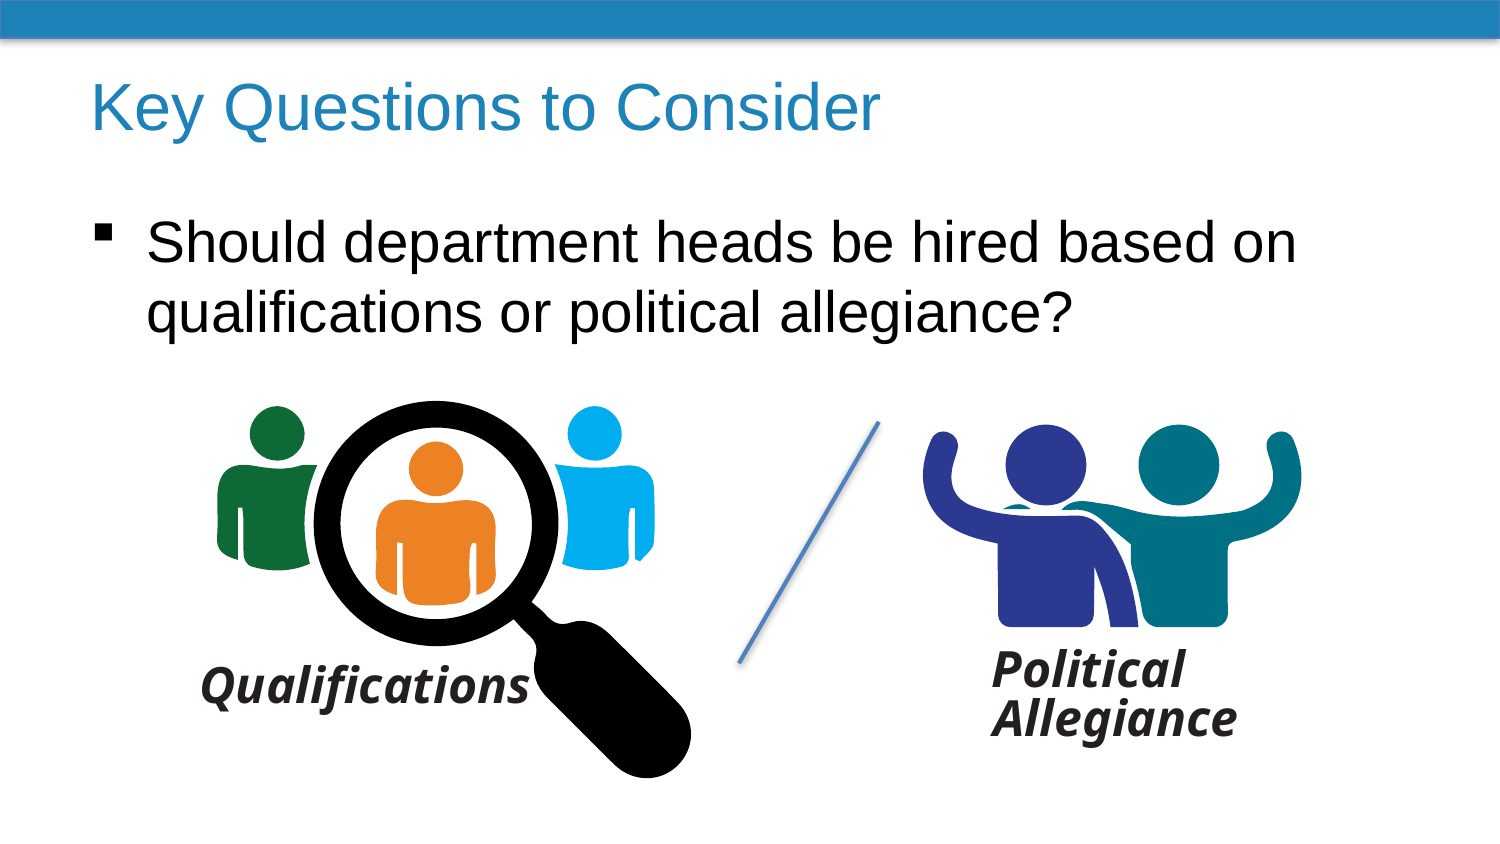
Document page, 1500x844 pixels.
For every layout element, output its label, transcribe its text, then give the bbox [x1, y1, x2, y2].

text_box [738, 421, 880, 664]
text_box [567, 406, 622, 461]
text_box [1005, 424, 1087, 506]
text_box [922, 431, 1139, 628]
text_box Political [976, 629, 1200, 705]
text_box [375, 441, 497, 606]
text_box Qualifications [184, 645, 547, 721]
text_box [1002, 504, 1031, 510]
text_box [217, 464, 318, 571]
text_box [313, 400, 692, 779]
title Key Questions to Consider [75, 33, 1425, 175]
text_box [249, 406, 305, 461]
text_box Allegiance [978, 679, 1254, 755]
text_box [1061, 431, 1302, 628]
list Should department heads be hired based on qualifications or political allegiance? [75, 196, 1470, 754]
text_box [1138, 424, 1220, 506]
text_box [554, 464, 655, 571]
